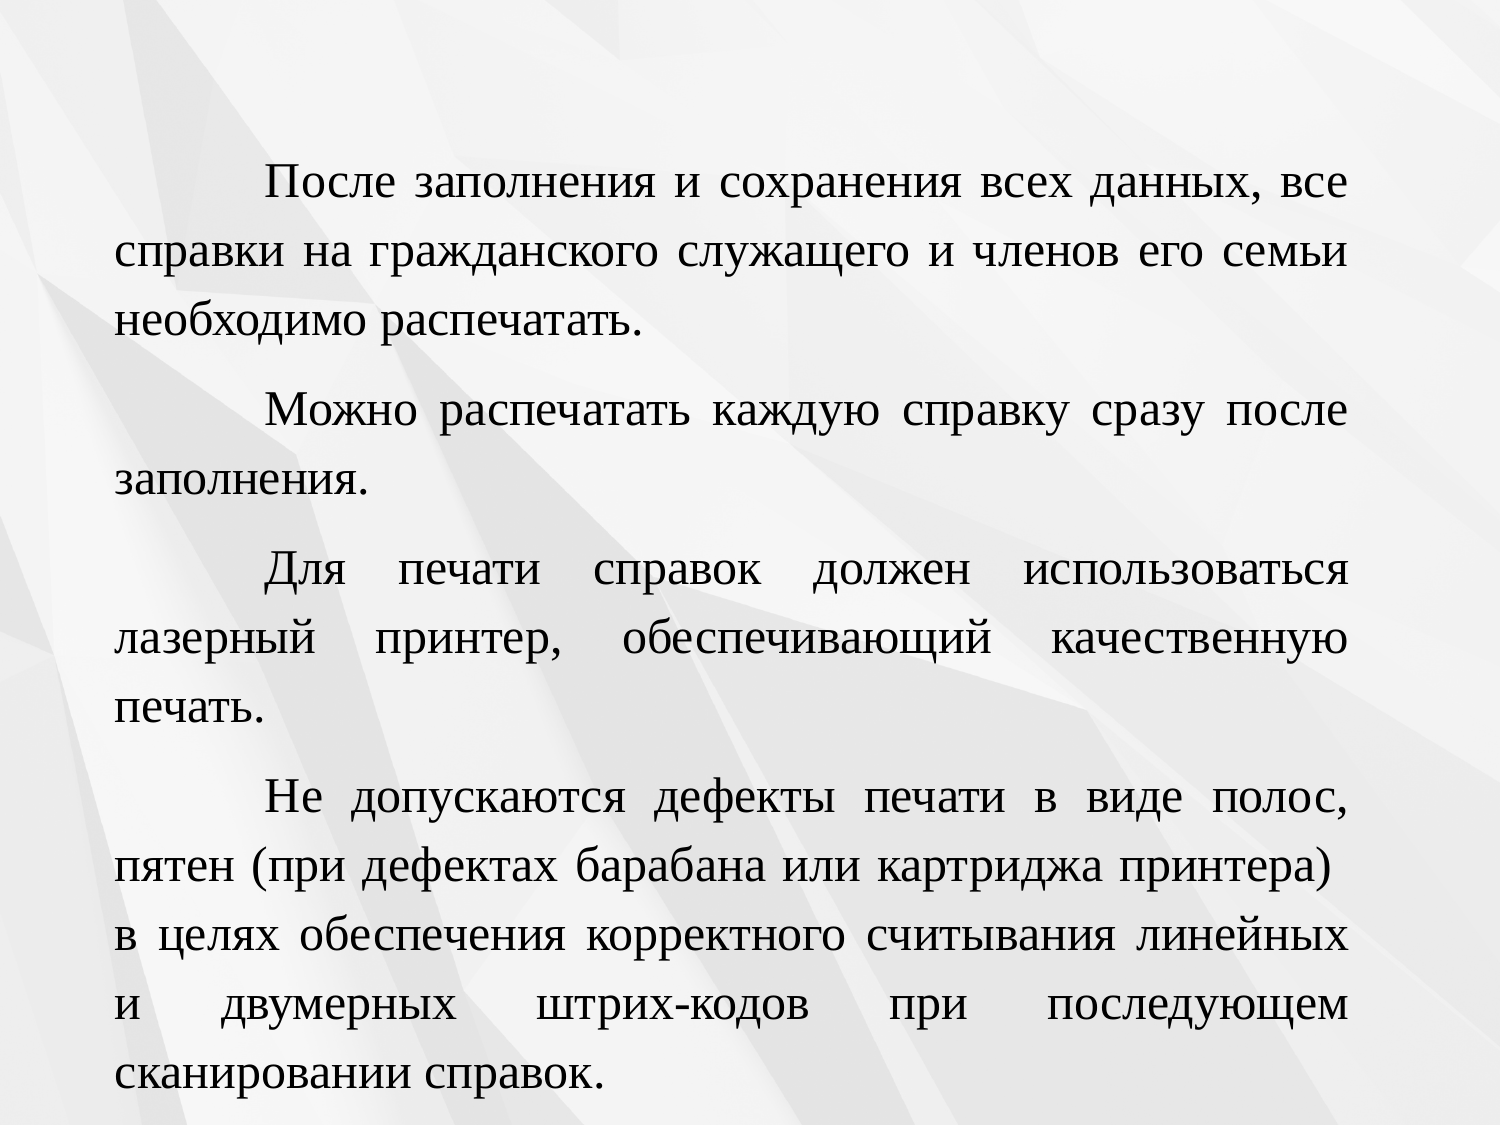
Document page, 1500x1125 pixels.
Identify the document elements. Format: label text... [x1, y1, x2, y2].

text_box После заполнения и сохранения всех данных, все справки на гражданского служащего и членов его семьи необходимо распечатать. Можно распечатать каждую справку сразу после заполнения. Для печати справок должен использоваться лазерный принтер, обеспечивающий качественную печать. Не допускаются дефекты печати в виде полос, пятен (при дефектах барабана или картриджа принтера) в целях обеспечения корректного считывания линейных и двумерных штрих-кодов при последующем сканировании справок. [100, 131, 1365, 1106]
